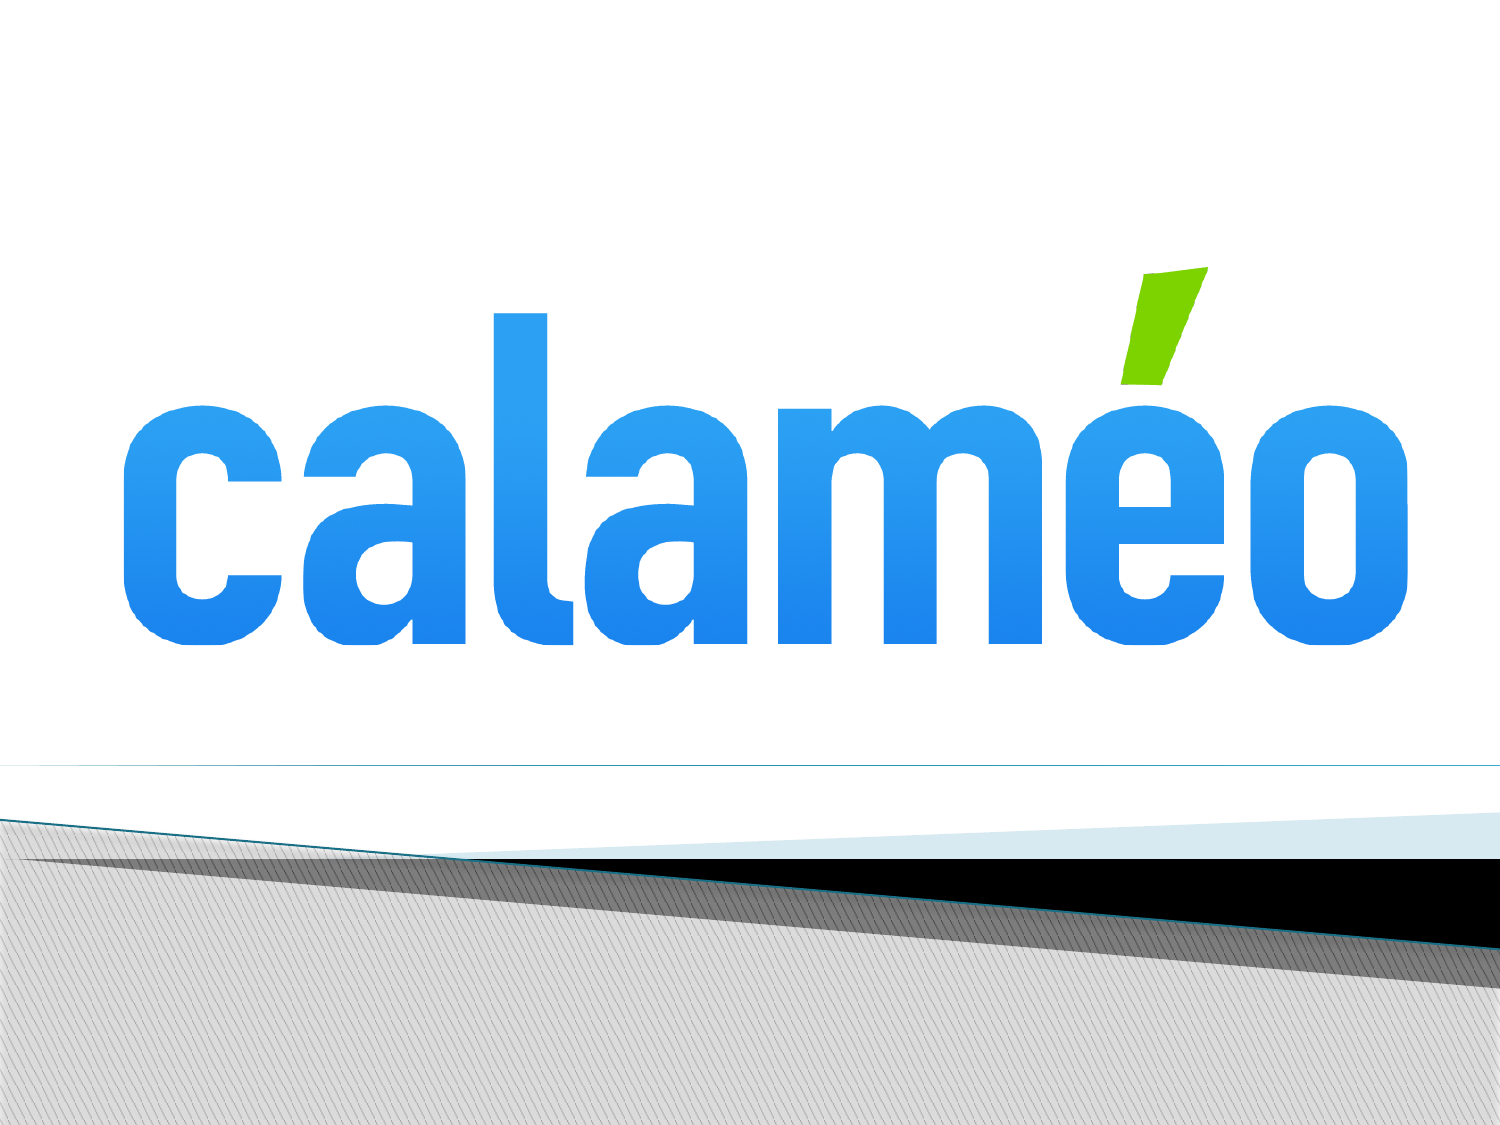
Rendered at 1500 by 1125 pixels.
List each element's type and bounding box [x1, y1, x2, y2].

picture [5, 859, 1500, 989]
picture [123, 266, 1408, 646]
